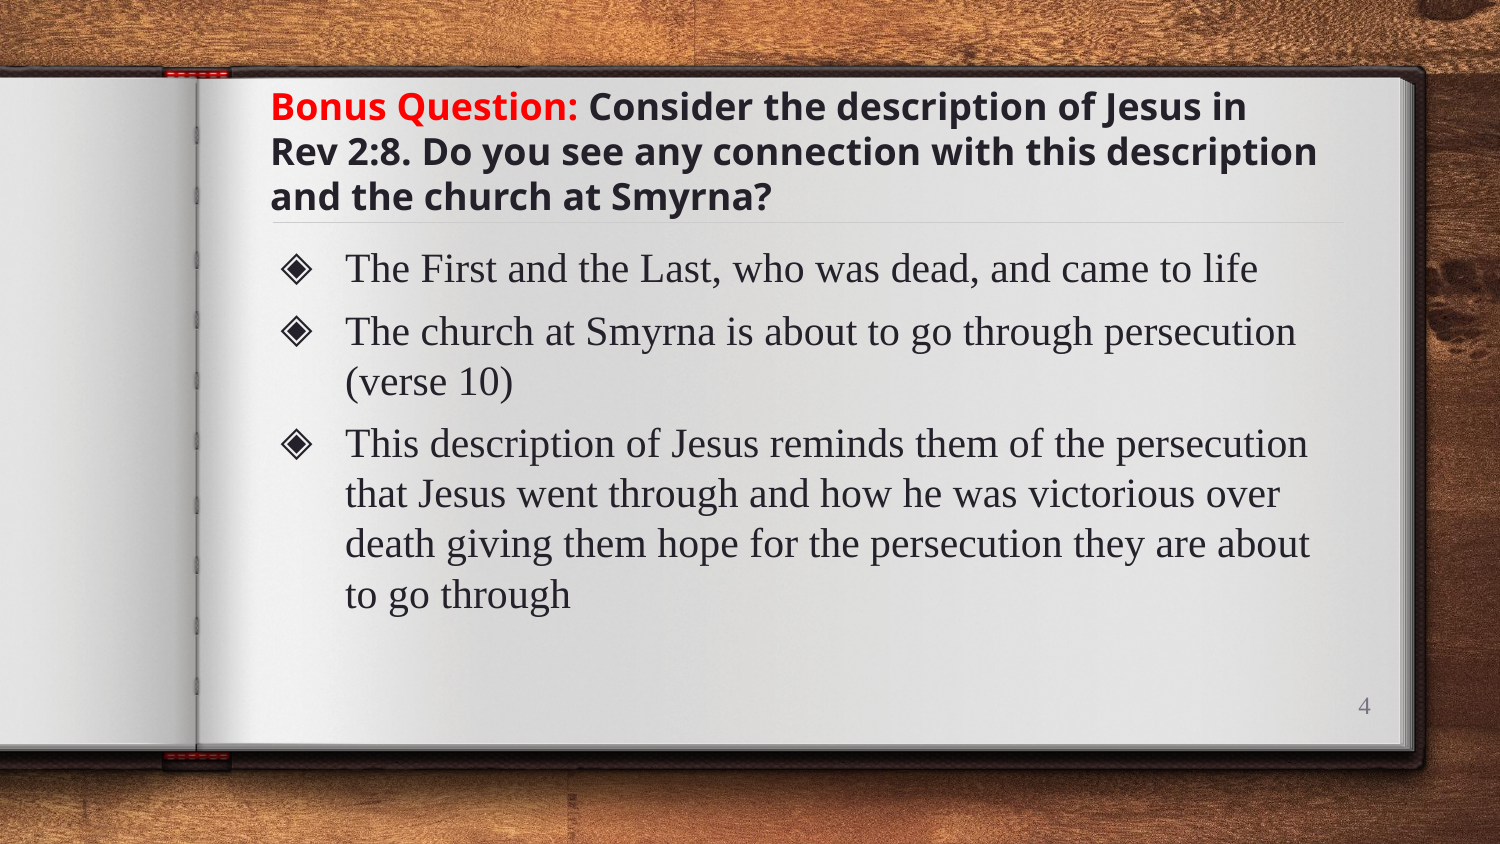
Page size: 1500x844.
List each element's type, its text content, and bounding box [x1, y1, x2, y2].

title Bonus Question: Consider the description of Jesus in Rev 2:8. Do you see any connection with this description and the church at Smyrna? [255, 117, 1341, 226]
picture [0, 0, 1500, 844]
slide_number 4 [1295, 672, 1386, 737]
list The First and the Last, who was dead, and came to life The church at Smyrna is about to go through persecution (verse 10) This description of Jesus reminds them of the persecution that Jesus went through and how he was victorious over death giving them hope for the persecution they are about to go through [255, 226, 1341, 726]
